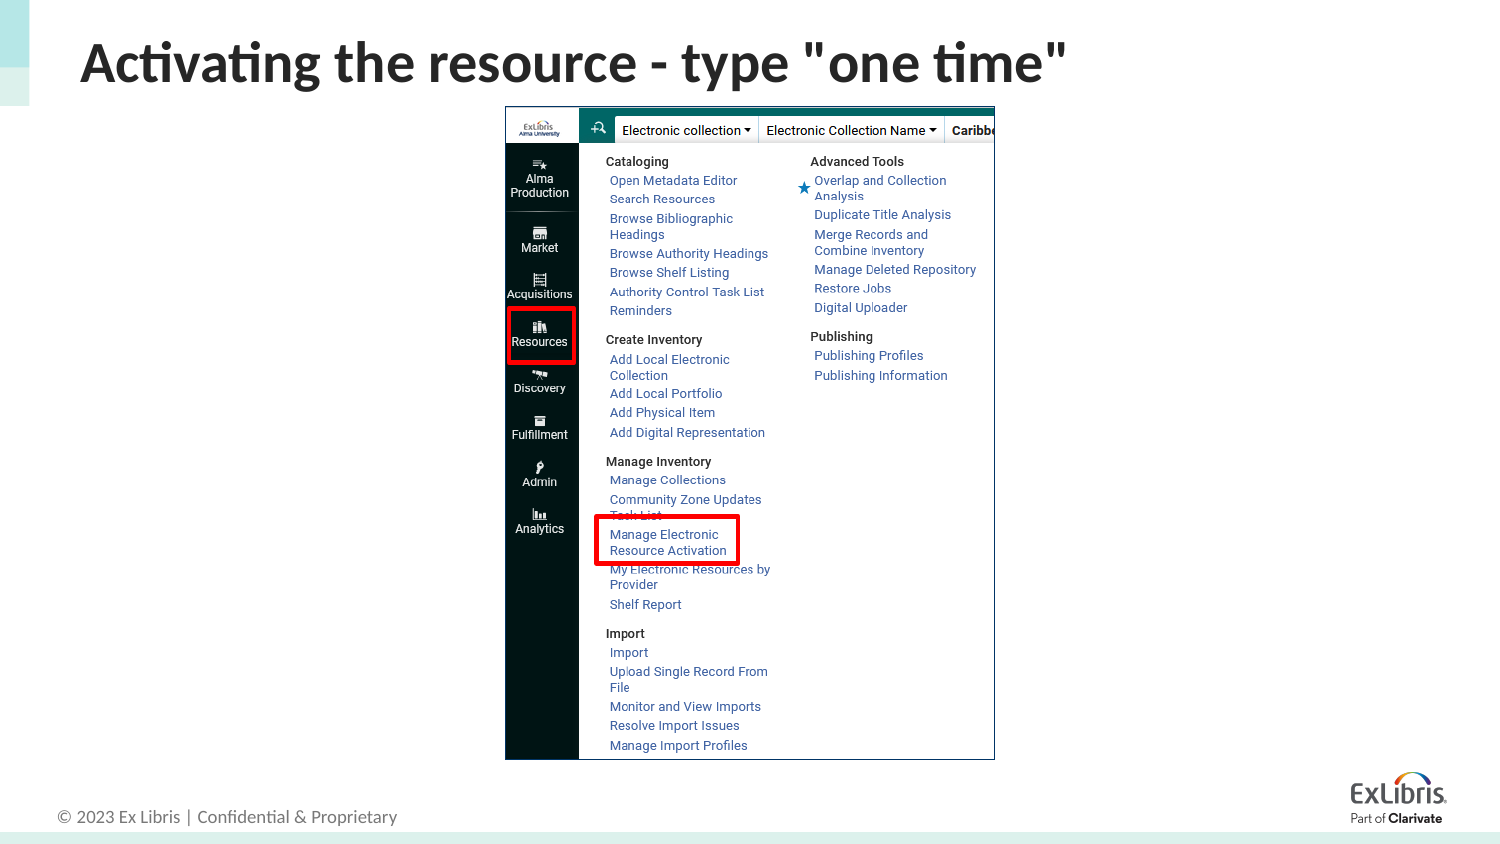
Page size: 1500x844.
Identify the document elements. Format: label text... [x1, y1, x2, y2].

picture [1351, 772, 1447, 823]
picture [505, 105, 995, 760]
title Activating the resource - type "one time" [64, 11, 1447, 107]
